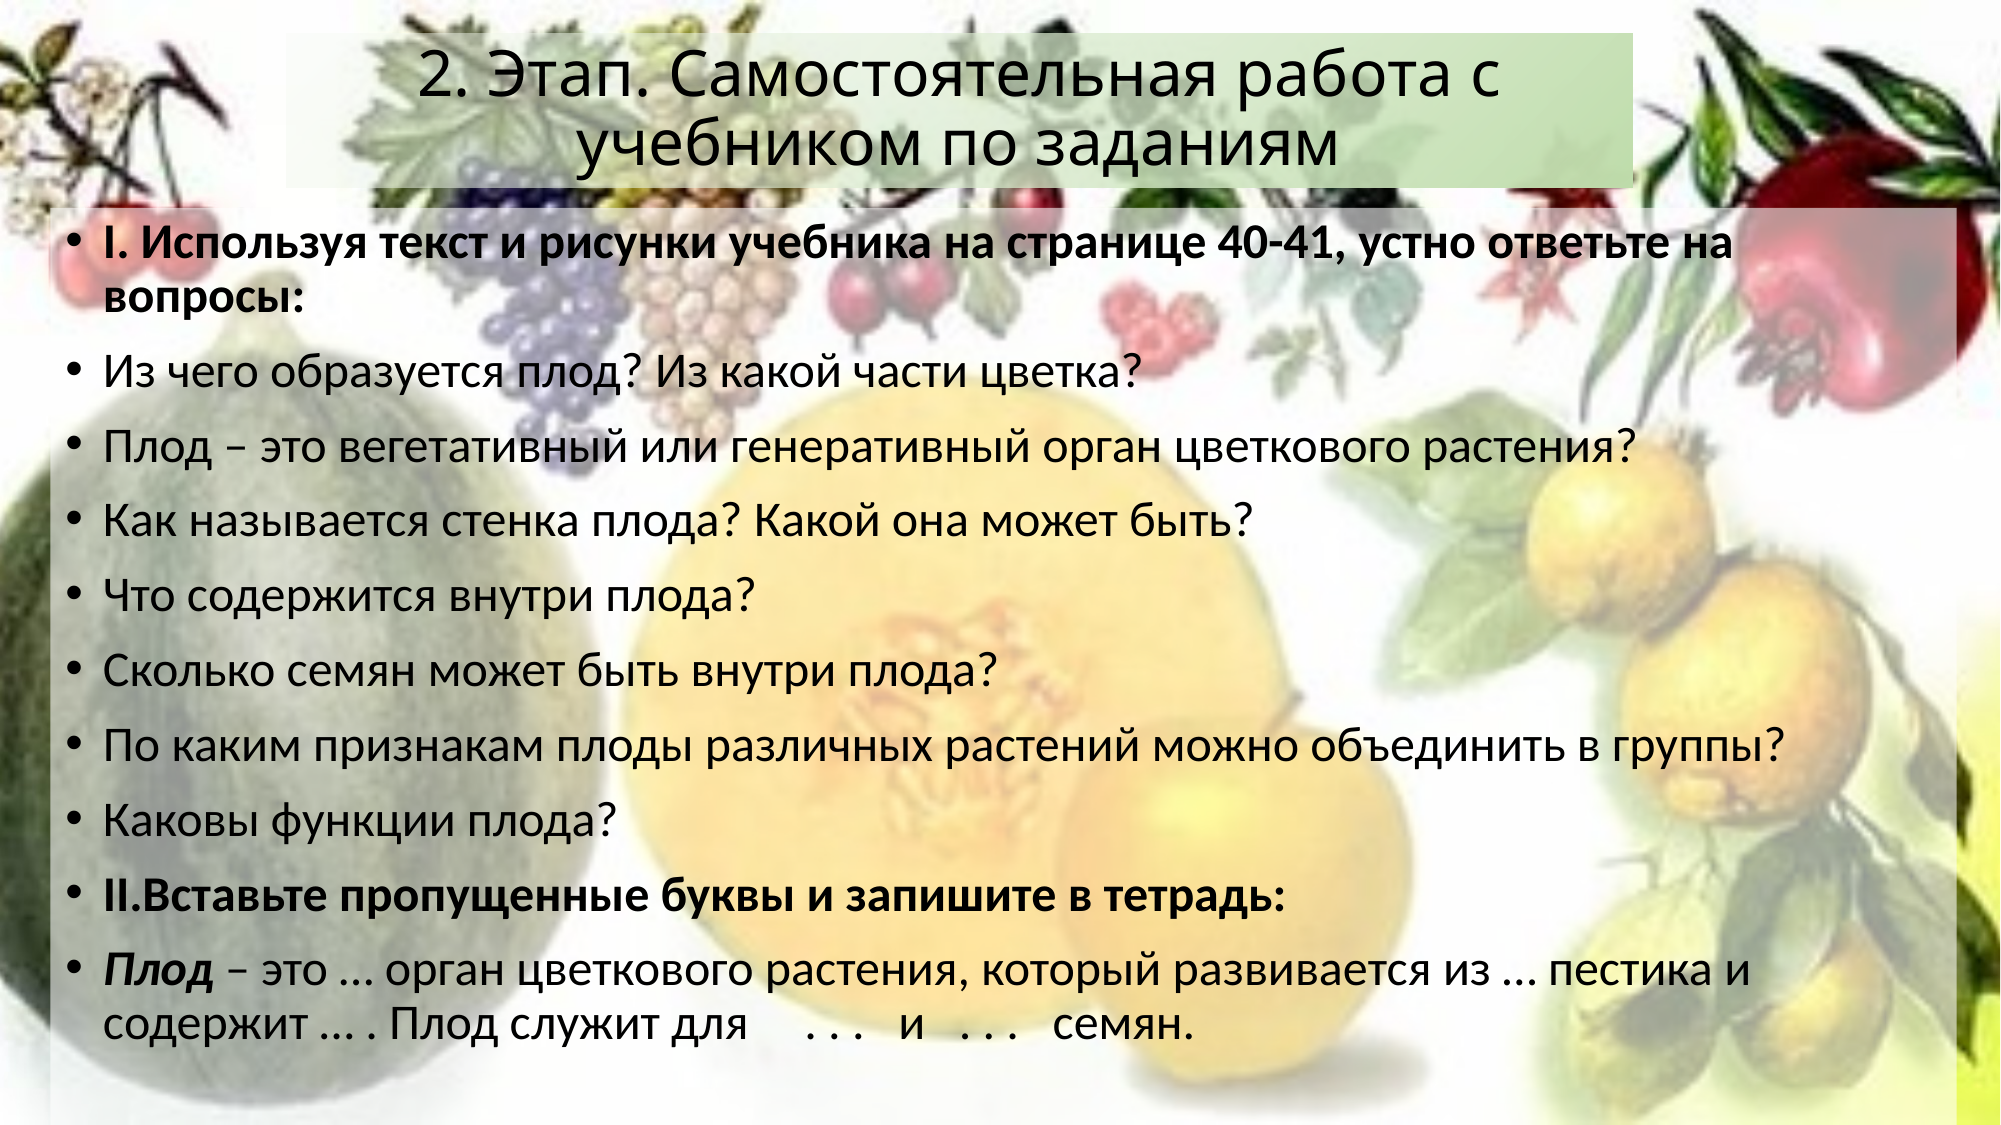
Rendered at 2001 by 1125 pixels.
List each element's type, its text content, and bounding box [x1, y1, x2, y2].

title 2. Этап. Самостоятельная работа с учебником по заданиям [286, 33, 1633, 188]
picture [0, 0, 2001, 1125]
list I. Используя текст и рисунки учебника на странице 40-41, устно ответьте на вопросы: Из чего образуется плод? Из какой части цветка? Плод – это вегетативный или генеративный орган цветкового растения? Как называется стенка плода? Какой она может быть? Что содержится внутри плода? Сколько семян может быть внутри плода? По каким признакам плоды различных растений можно объединить в группы? Каковы функции плода? II.Вставьте пропущенные буквы и запишите в тетрадь: Плод – это … орган цветкового растения, который развивается из … пестика и содержит … . Плод служит для . . . и . . . семян. [50, 207, 1957, 1125]
